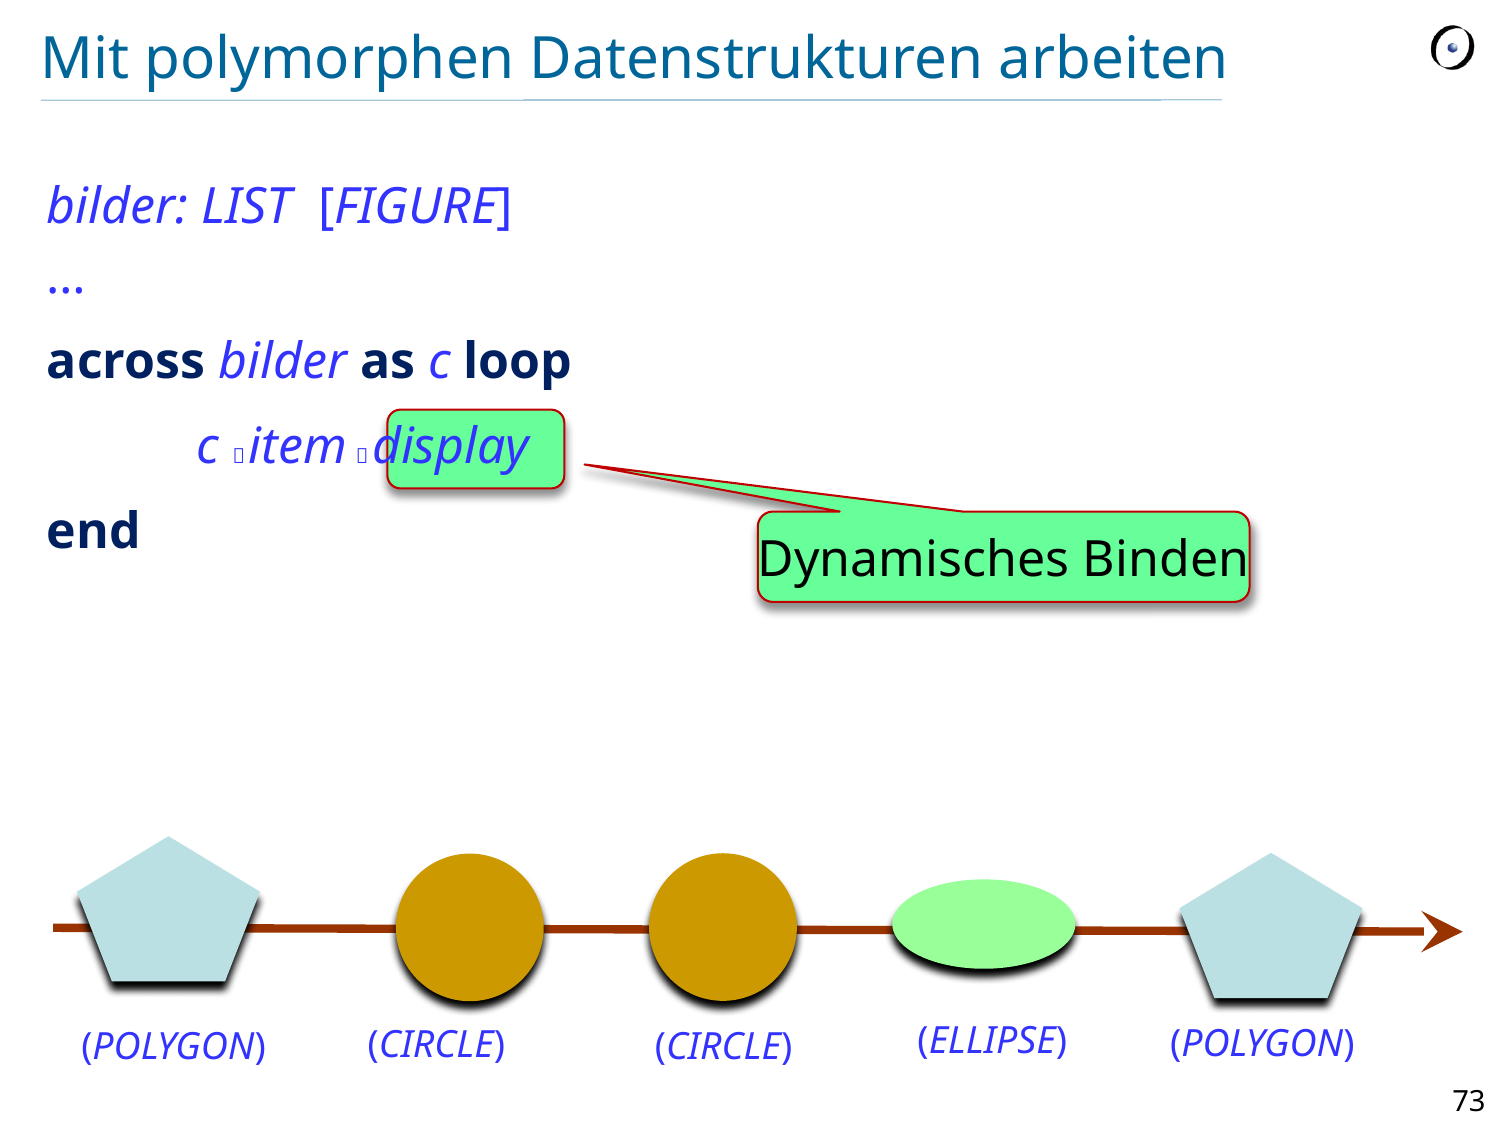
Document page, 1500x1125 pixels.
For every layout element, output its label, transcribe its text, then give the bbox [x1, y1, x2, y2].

text_box (POLYGON) [1155, 1011, 1370, 1072]
text_box [1192, 941, 1350, 999]
text_box Dynamisches Binden [584, 464, 1250, 602]
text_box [52, 927, 1464, 932]
text_box [650, 941, 796, 1001]
text_box [890, 877, 1078, 926]
text_box [397, 941, 543, 1002]
text_box [76, 836, 260, 926]
text_box (CIRCLE) [639, 1015, 808, 1075]
text_box [395, 853, 544, 926]
title Mit polymorphen Datenstrukturen arbeiten [40, 18, 1344, 91]
text_box [96, 941, 241, 982]
text_box [896, 941, 1072, 971]
text_box (POLYGON) [66, 1014, 281, 1074]
text_box (CIRCLE) [352, 1012, 520, 1072]
picture [1429, 20, 1476, 72]
text_box [649, 853, 797, 926]
list bilder: LIST [FIGURE] … across bilder as c loop c  item  display end [31, 165, 1462, 1006]
text_box (ELLIPSE) [902, 1008, 1083, 1068]
text_box [1179, 852, 1363, 926]
text_box  [586, 470, 776, 511]
